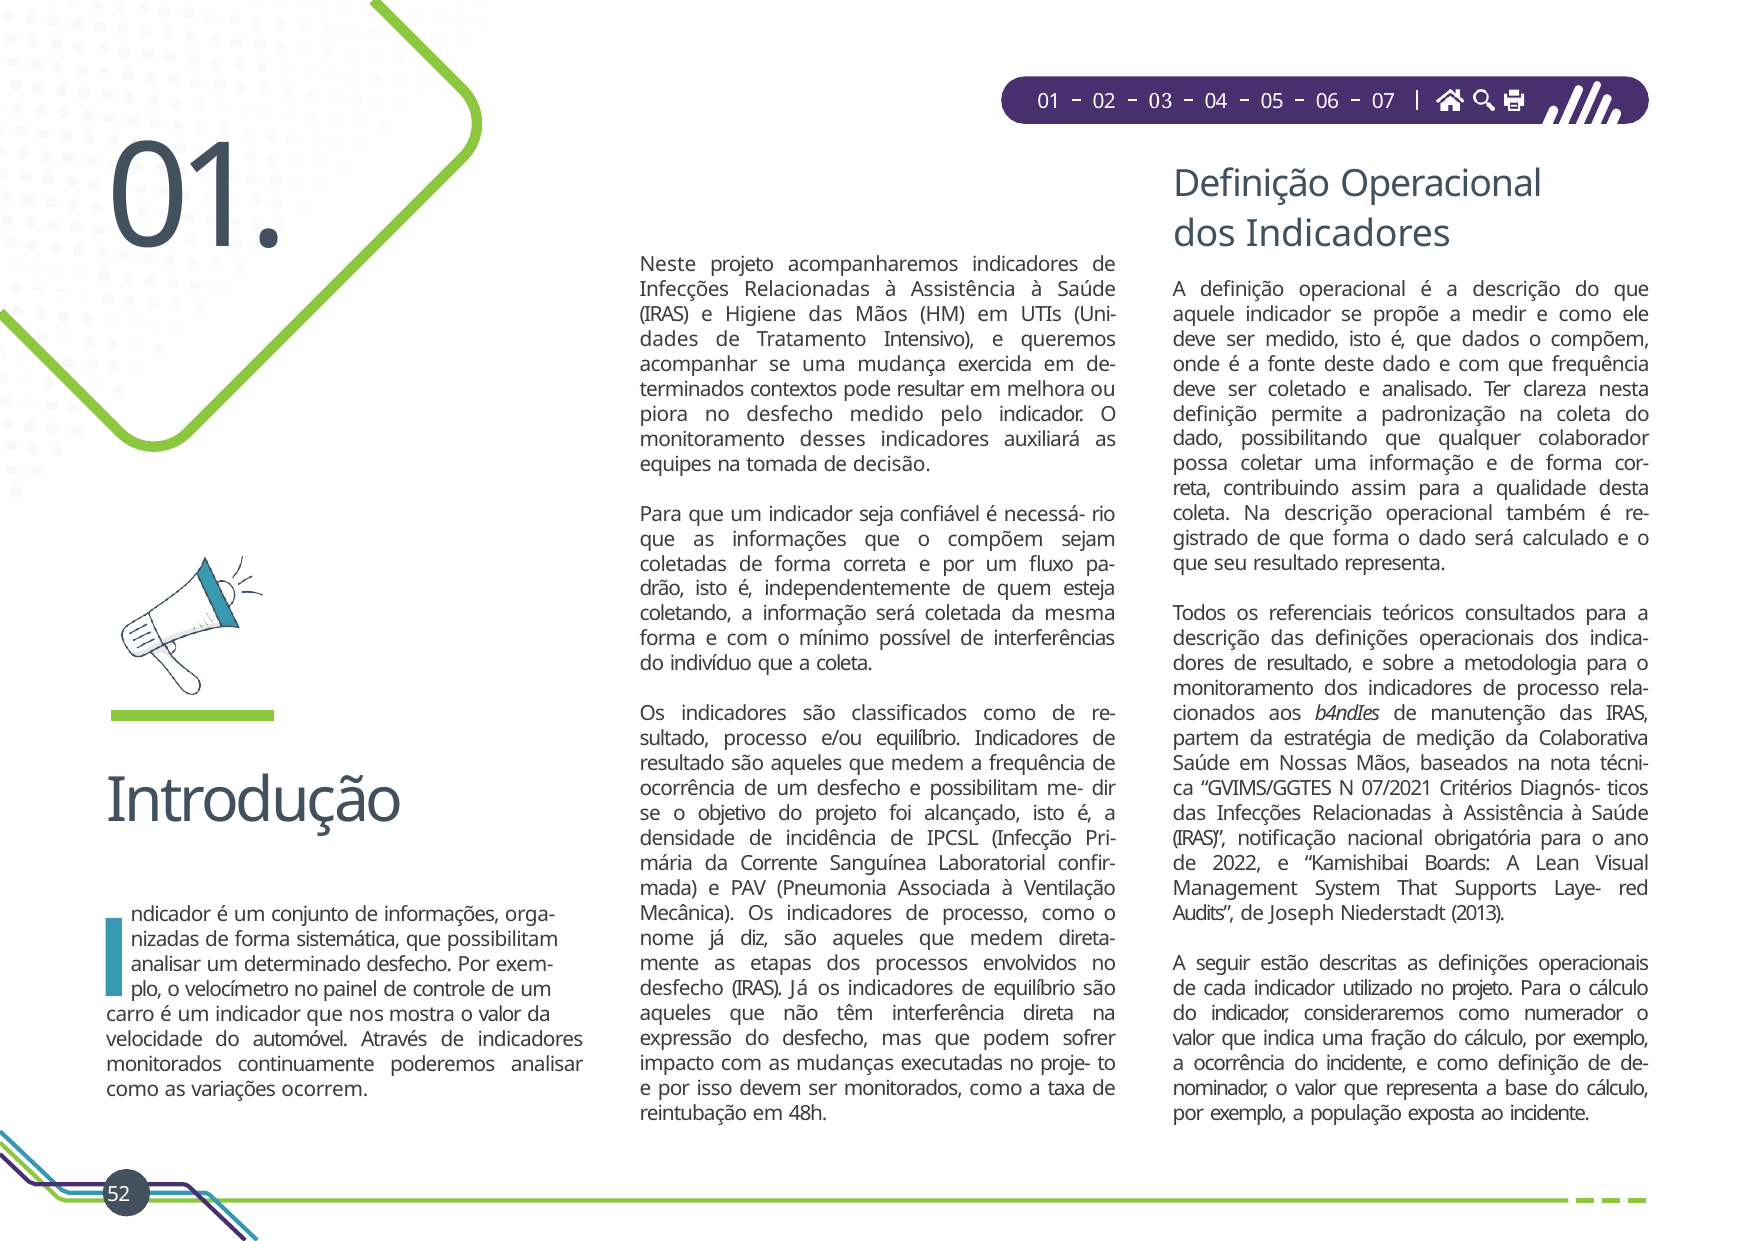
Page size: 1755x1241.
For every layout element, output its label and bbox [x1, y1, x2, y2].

text_box [104, 756, 421, 834]
text_box [1170, 151, 1651, 1125]
text_box [0, 1128, 1595, 1241]
text_box [637, 248, 1117, 1125]
text_box [0, 0, 490, 515]
text_box [96, 880, 584, 1101]
picture [121, 556, 263, 695]
text_box [1000, 76, 1650, 125]
